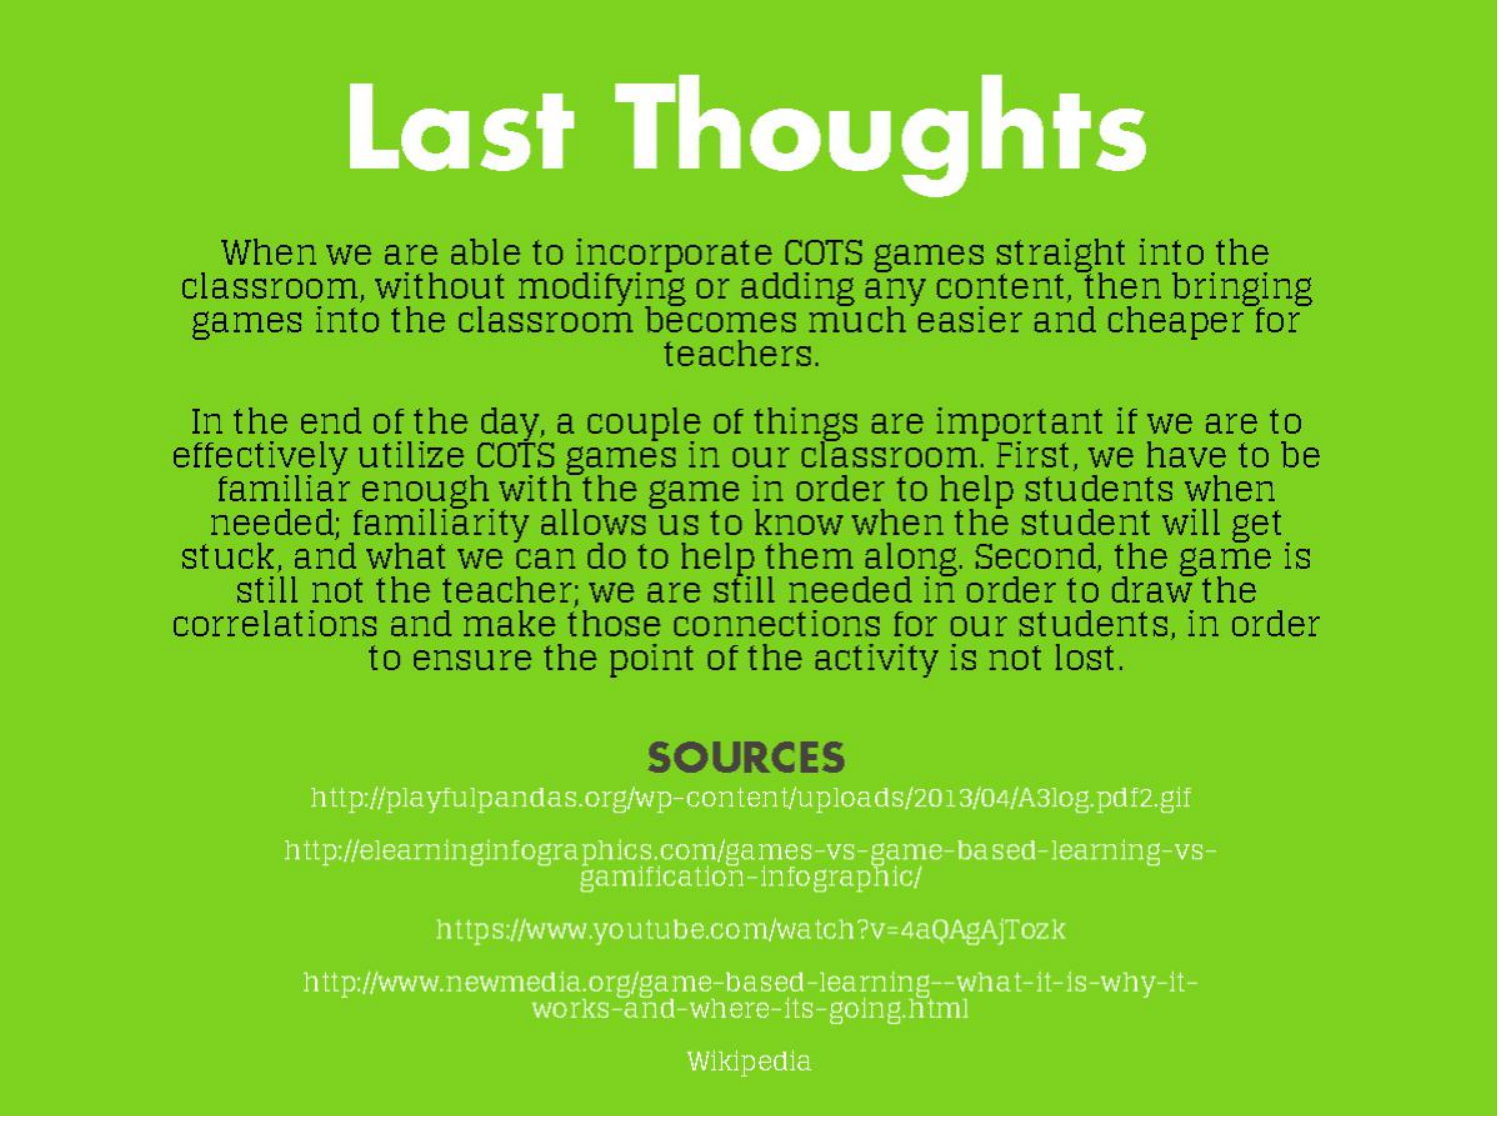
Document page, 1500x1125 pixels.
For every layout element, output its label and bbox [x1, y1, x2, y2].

list [0, 0, 1498, 1116]
